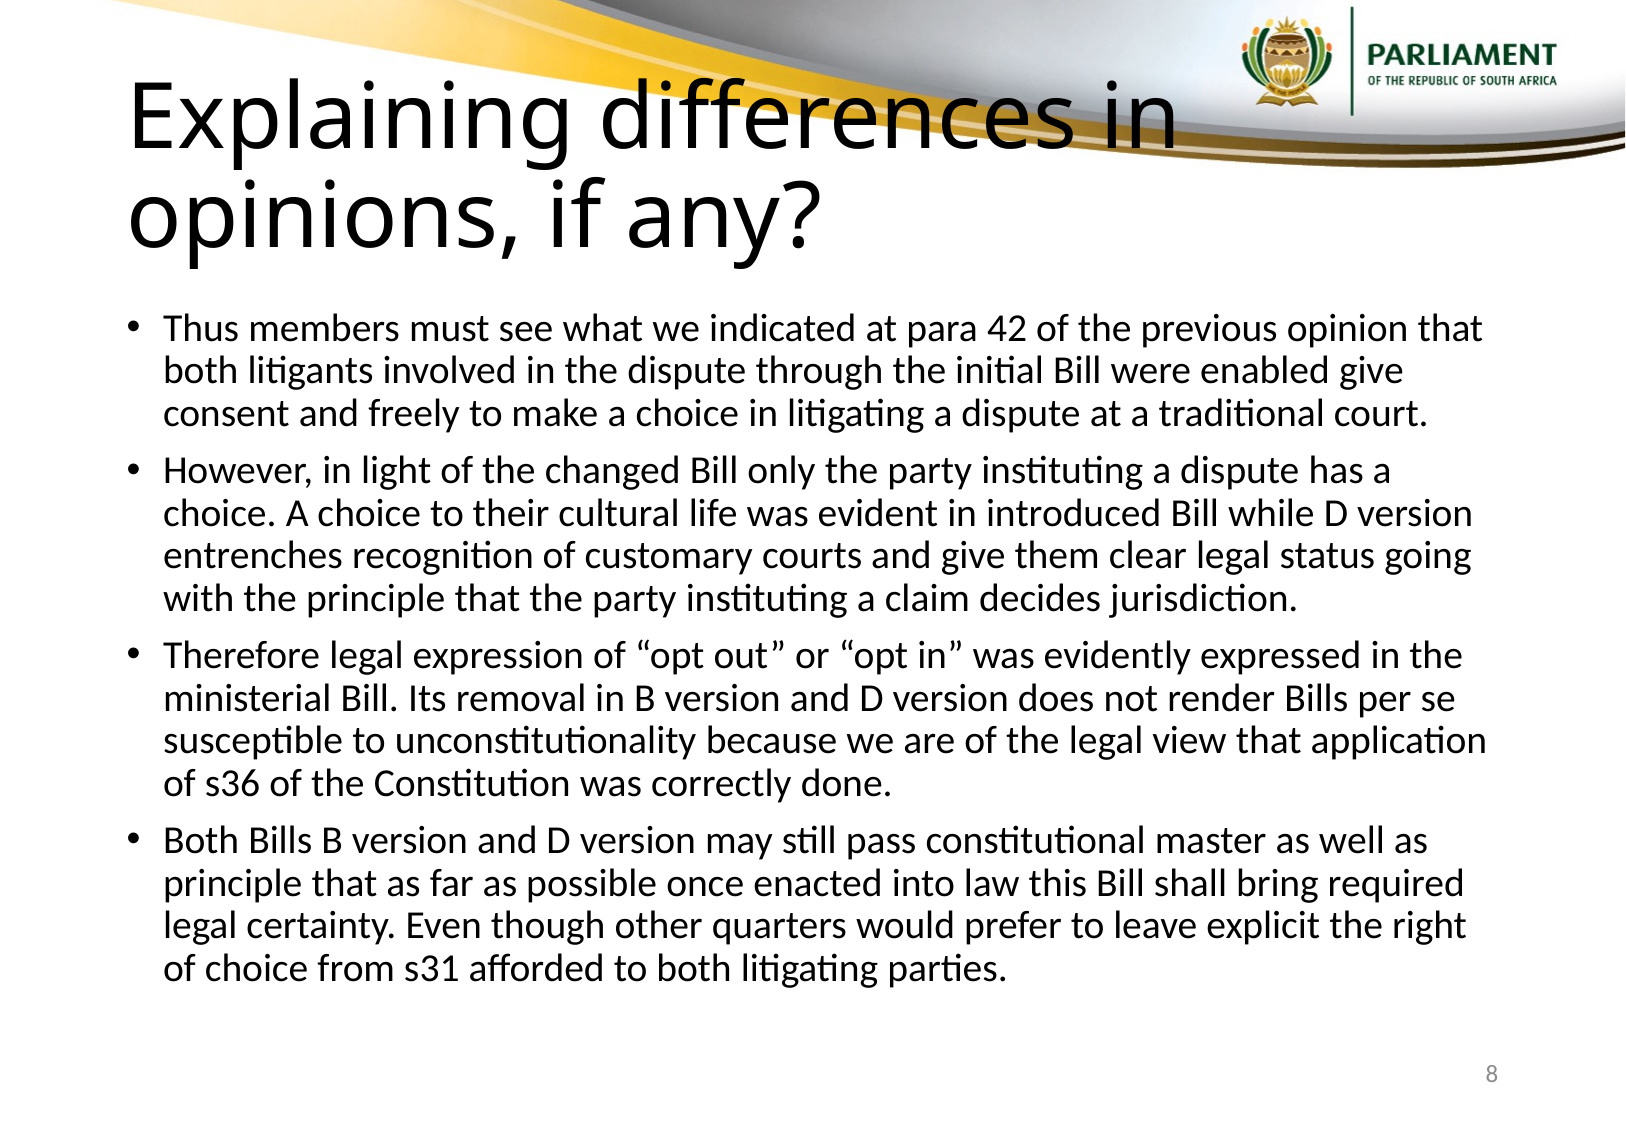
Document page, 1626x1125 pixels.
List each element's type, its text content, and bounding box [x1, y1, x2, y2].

title Explaining differences in opinions, if any? [111, 59, 1514, 278]
picture [0, 0, 1626, 1125]
slide_number 8 [1147, 1042, 1514, 1103]
list Thus members must see what we indicated at para 42 of the previous opinion that both litigants involved in the dispute through the initial Bill were enabled give consent and freely to make a choice in litigating a dispute at a traditional court. However, in light of the changed Bill only the party instituting a dispute has a choice. A choice to their cultural life was evident in introduced Bill while D version entrenches recognition of customary courts and give them clear legal status going with the principle that the party instituting a claim decides jurisdiction. Therefore legal expression of “opt out” or “opt in” was evidently expressed in the ministerial Bill. Its removal in B version and D version does not render Bills per se susceptible to unconstitutionality because we are of the legal view that application of s36 of the Constitution was correctly done. Both Bills B version and D version may still pass constitutional master as well as principle that as far as possible once enacted into law this Bill shall bring required legal certainty. Even though other quarters would prefer to leave explicit the right of choice from s31 afforded to both litigating parties. [111, 299, 1514, 1014]
